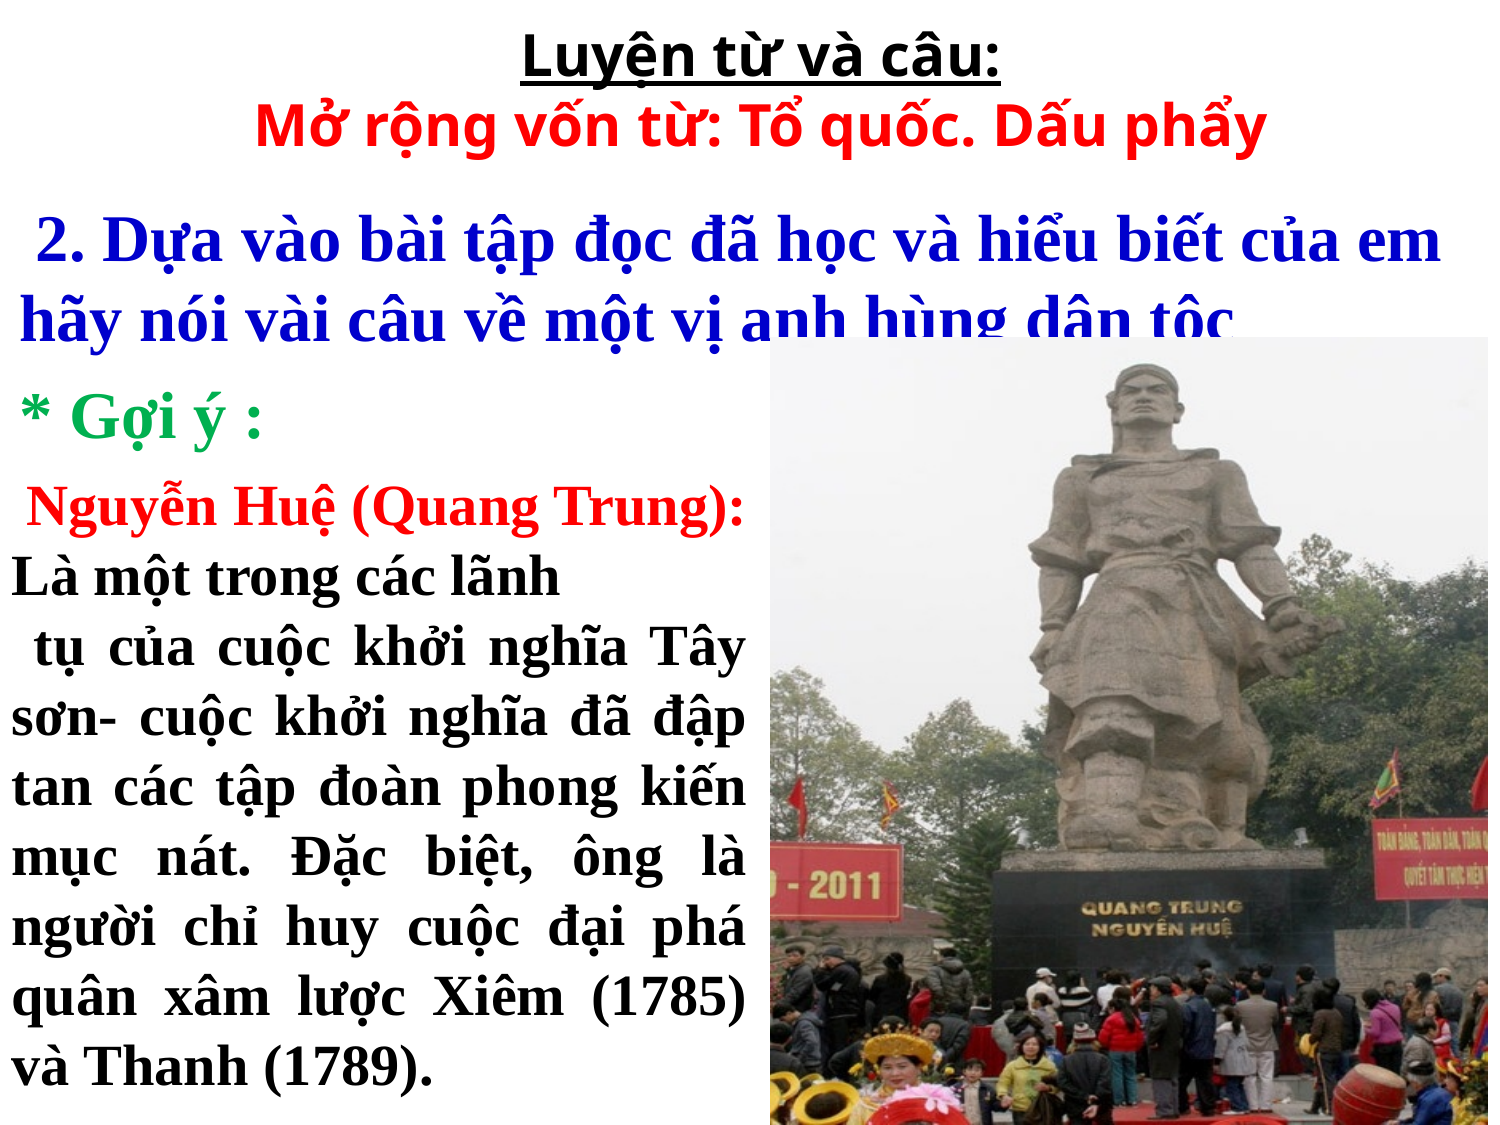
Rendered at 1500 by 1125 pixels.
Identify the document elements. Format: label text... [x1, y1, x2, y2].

picture [770, 337, 1488, 1125]
text_box * Gợi ý : [4, 420, 282, 459]
text_box Nguyễn Huệ (Quang Trung): Là một trong các lãnh tụ của cuộc khởi nghĩa Tây sơn- cuộc khởi nghĩa đã đập tan các tập đoàn phong kiến mục nát. Đặc biệt, ông là người chỉ huy cuộc đại phá quân xâm lược Xiêm (1785) và Thanh (1789). [0, 460, 763, 1105]
text_box Luyện từ và câu: Mở rộng vốn từ: Tổ quốc. Dấu phẩy [4, 0, 1500, 420]
